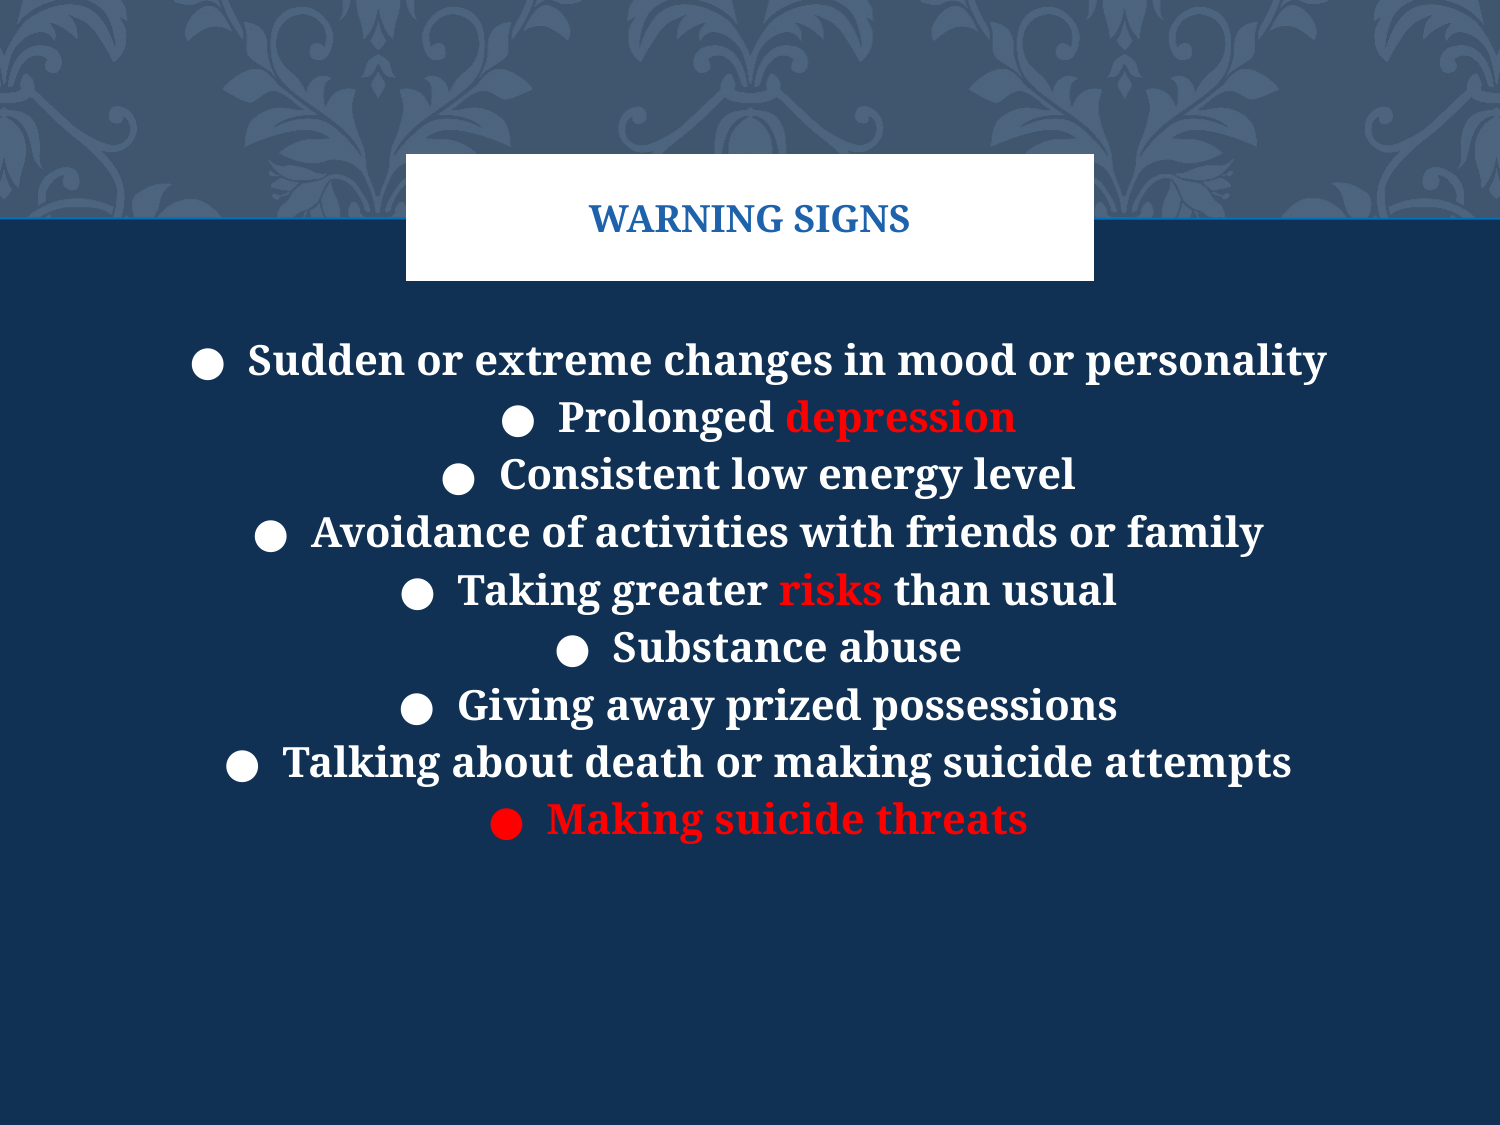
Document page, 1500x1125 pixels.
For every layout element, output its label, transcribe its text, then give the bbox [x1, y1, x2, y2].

list Sudden or extreme changes in mood or personality Prolonged depression Consistent low energy level Avoidance of activities with friends or family Taking greater risks than usual Substance abuse Giving away prized possessions Talking about death or making suicide attempts Making suicide threats [75, 331, 1425, 1000]
title WARNING SIGNS [406, 154, 1094, 281]
picture [0, 0, 1500, 217]
